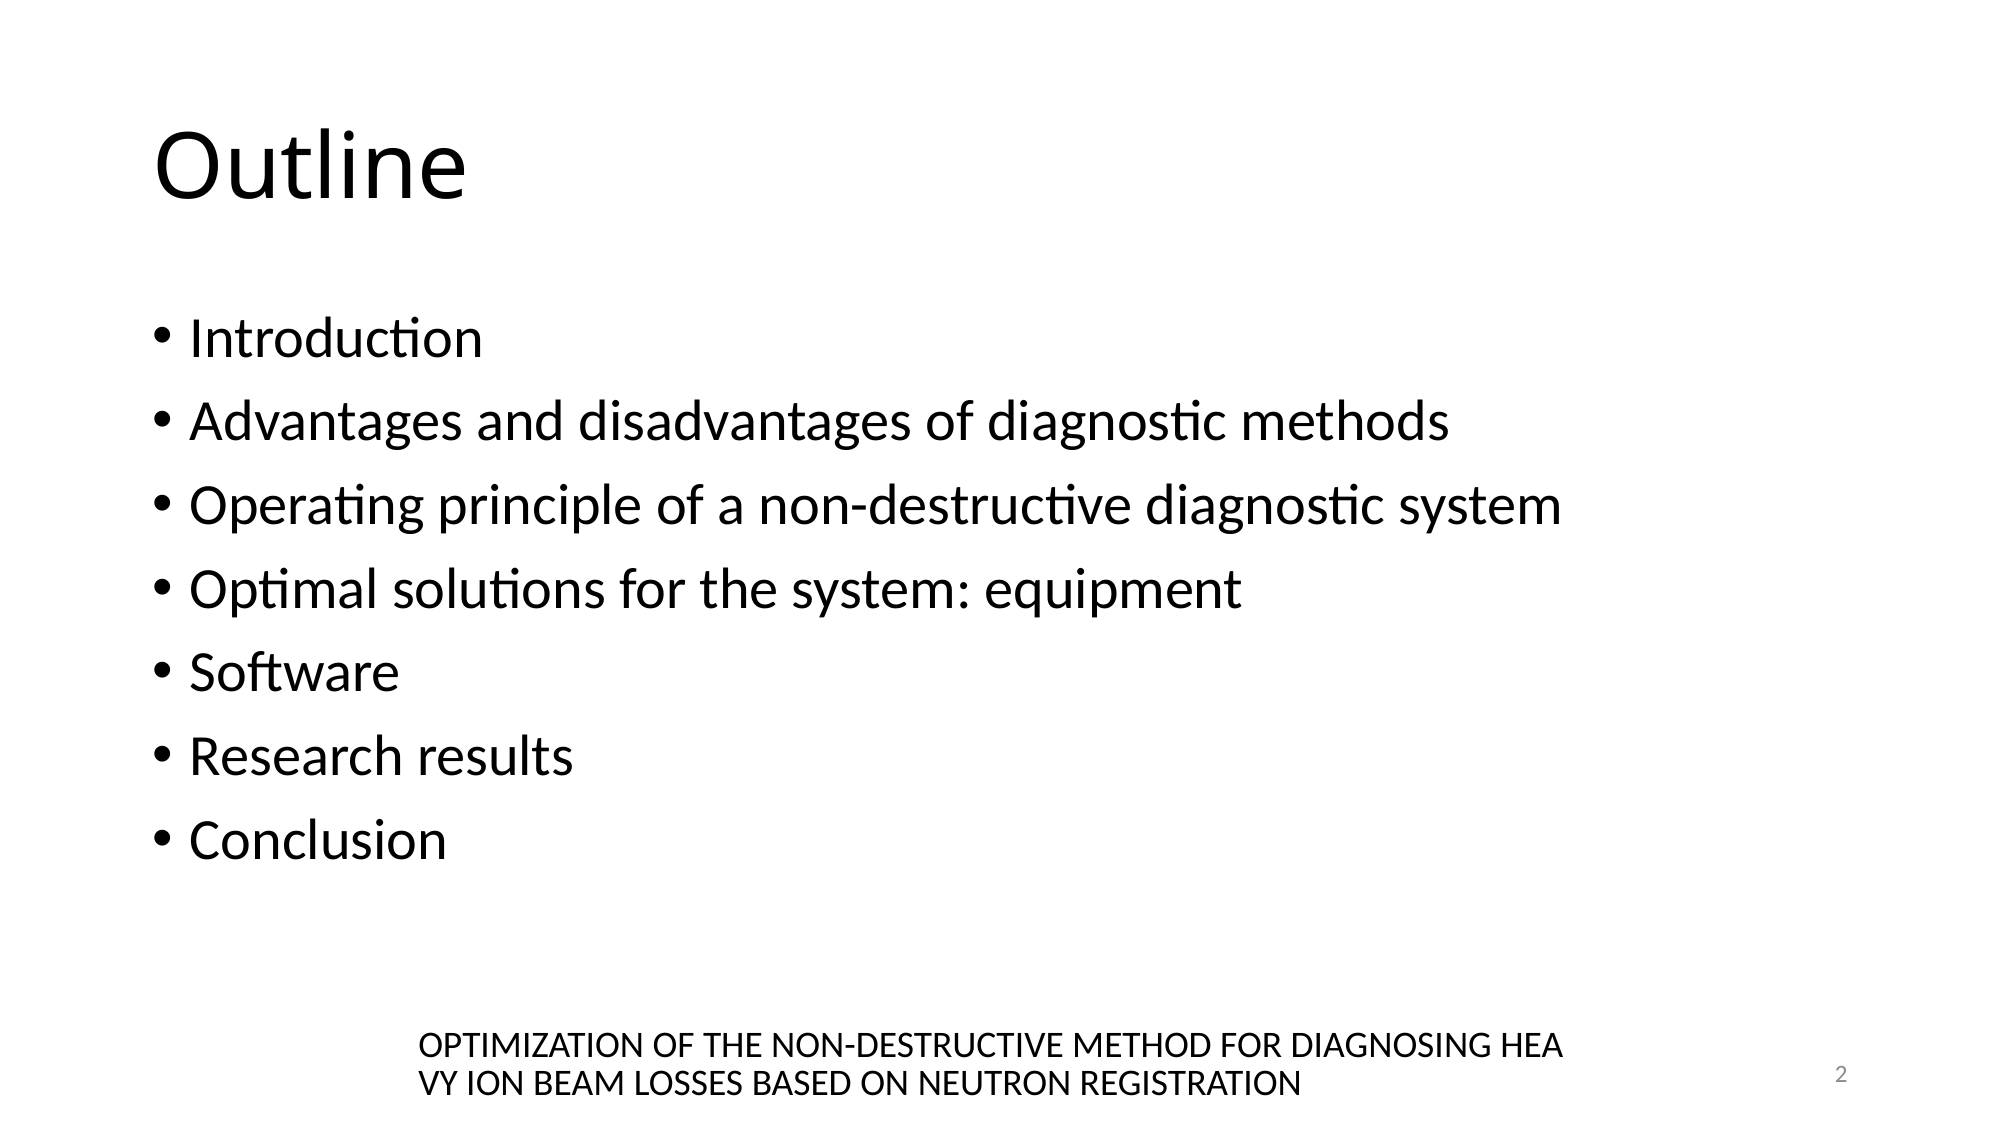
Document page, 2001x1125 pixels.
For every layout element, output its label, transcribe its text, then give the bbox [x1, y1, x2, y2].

list Introduction Advantages and disadvantages of diagnostic methods Operating principle of a non-destructive diagnostic system Optimal solutions for the system: equipment Software Research results Conclusion [137, 299, 1863, 1014]
title Outline [137, 59, 1863, 278]
slide_number 2 [1412, 1042, 1863, 1103]
footer OPTIMIZATION OF THE NON-DESTRUCTIVE METHOD FOR DIAGNOSING HEAVY ION BEAM LOSSES BASED ON NEUTRON REGISTRATION [403, 1014, 1597, 1073]
